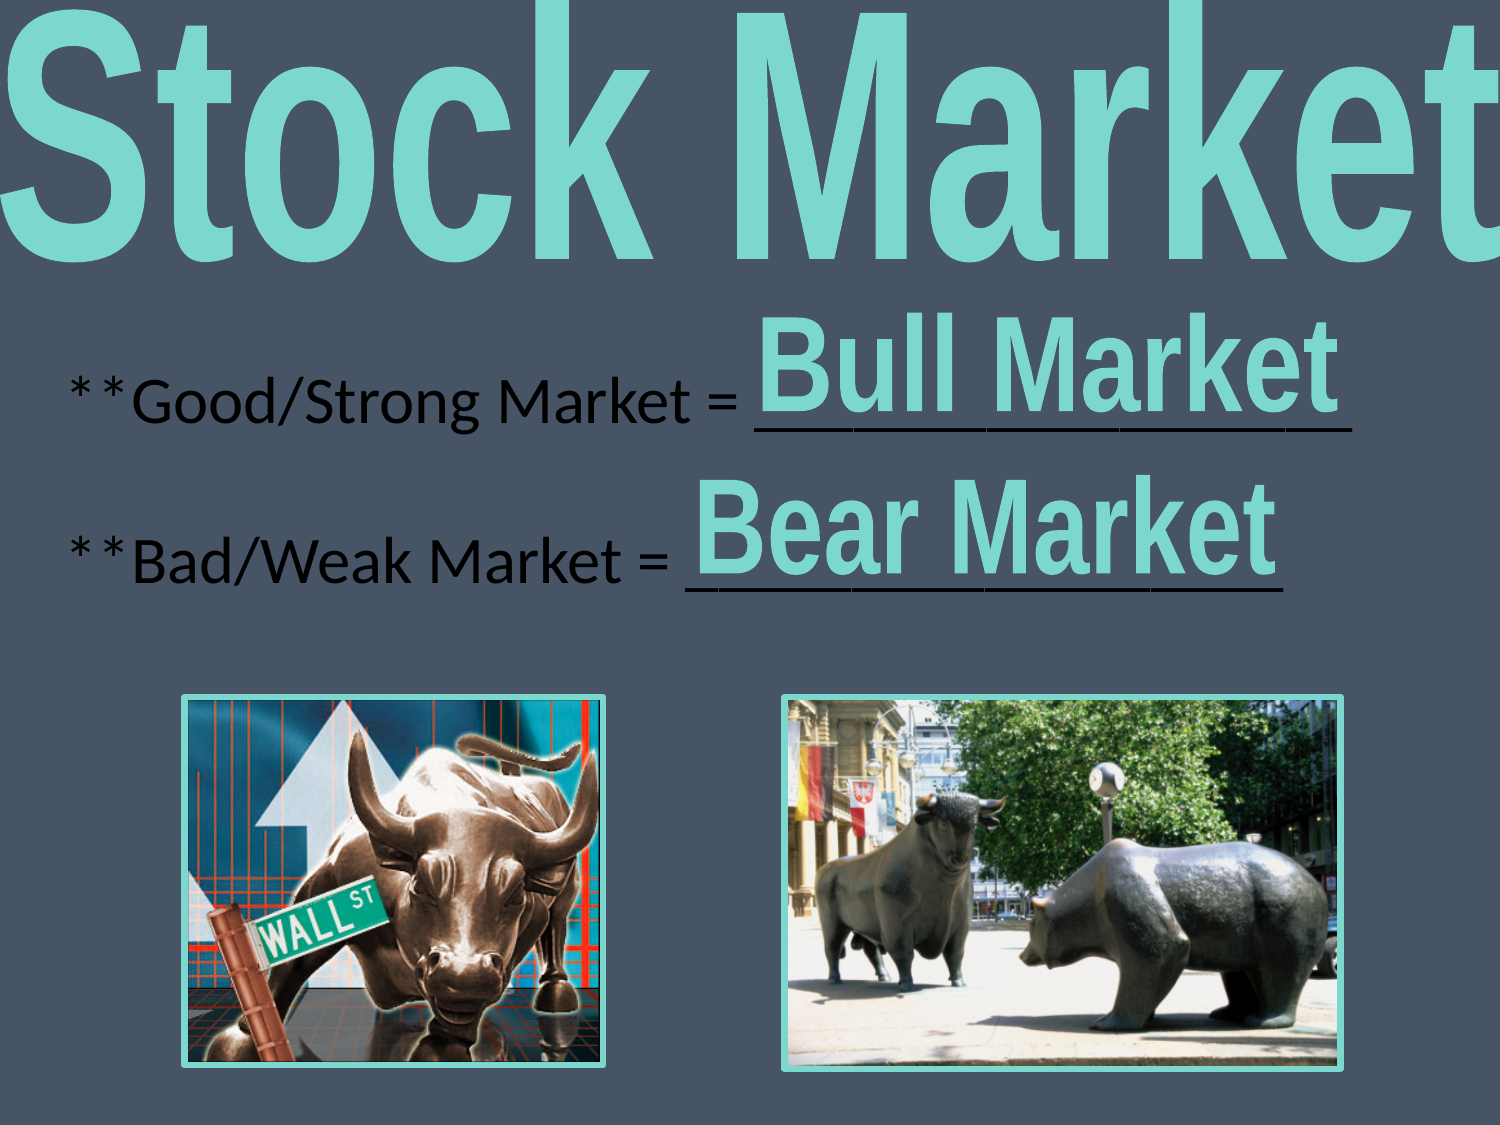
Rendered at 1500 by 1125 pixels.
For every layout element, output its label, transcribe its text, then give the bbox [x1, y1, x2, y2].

text_box **Good/Strong Market = __________________ **Bad/Weak Market = __________________ [50, 349, 1450, 605]
picture [787, 699, 1338, 1066]
picture [187, 699, 601, 1063]
